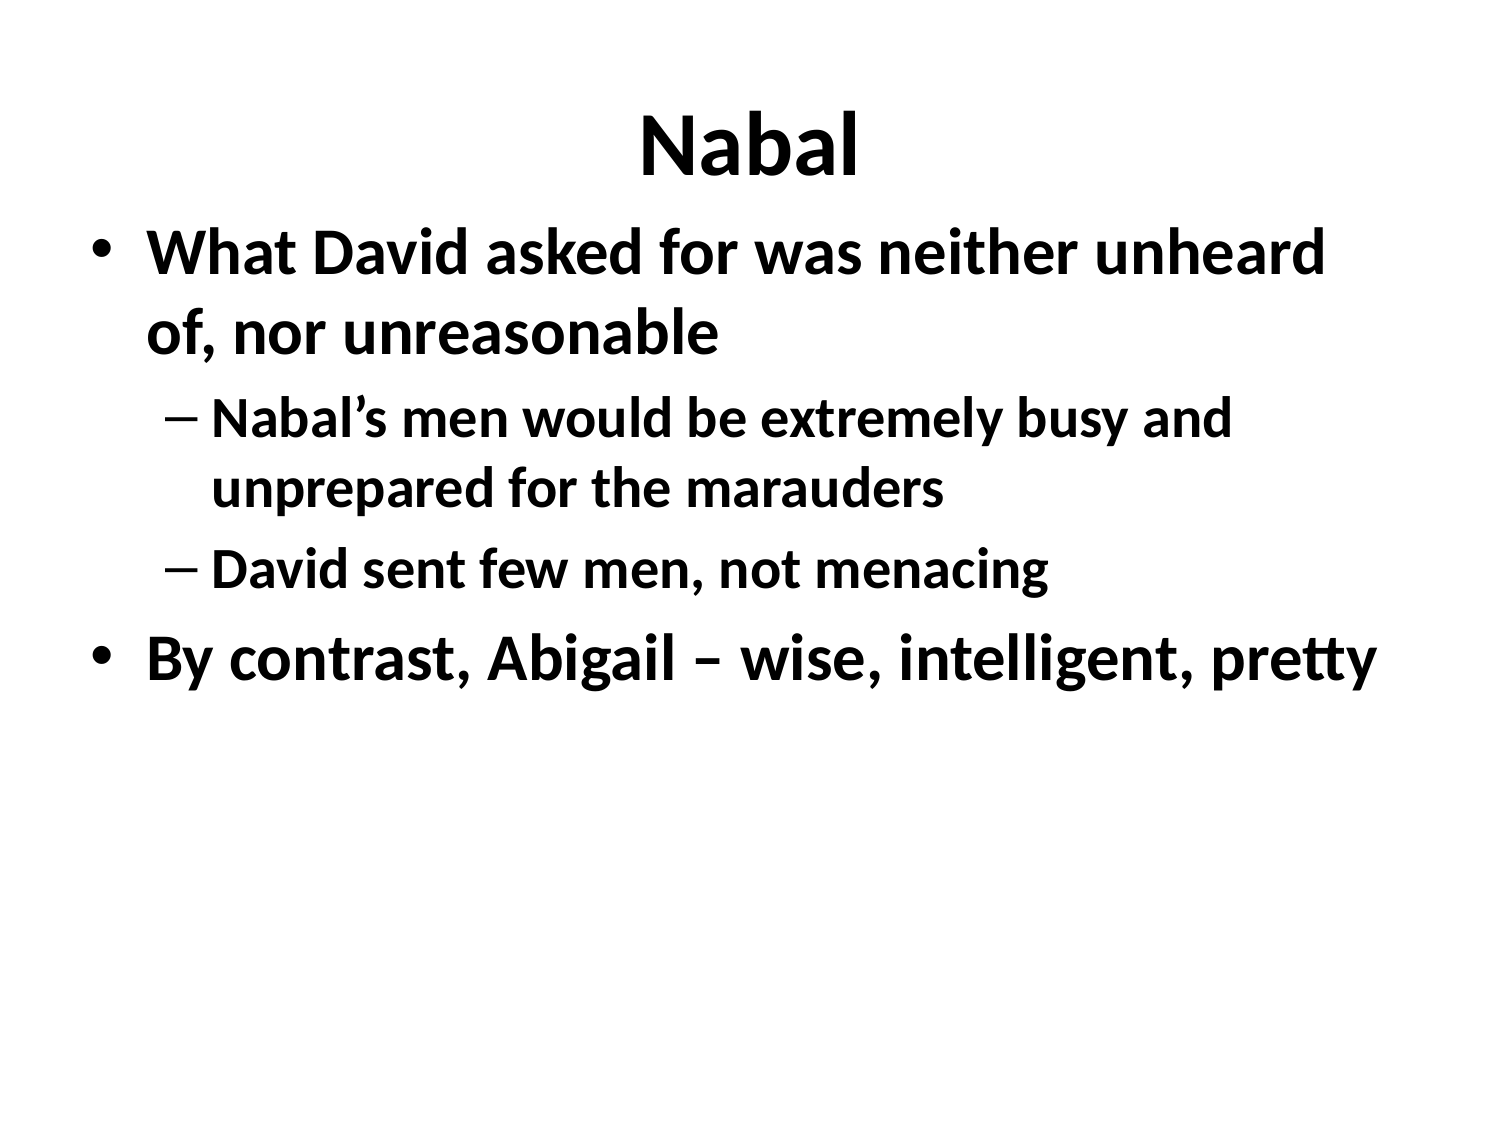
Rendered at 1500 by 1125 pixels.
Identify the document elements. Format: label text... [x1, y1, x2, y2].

list What David asked for was neither unheard of, nor unreasonable Nabal’s men would be extremely busy and unprepared for the marauders David sent few men, not menacing By contrast, Abigail – wise, intelligent, pretty [75, 200, 1425, 1125]
title Nabal [75, 45, 1425, 200]
